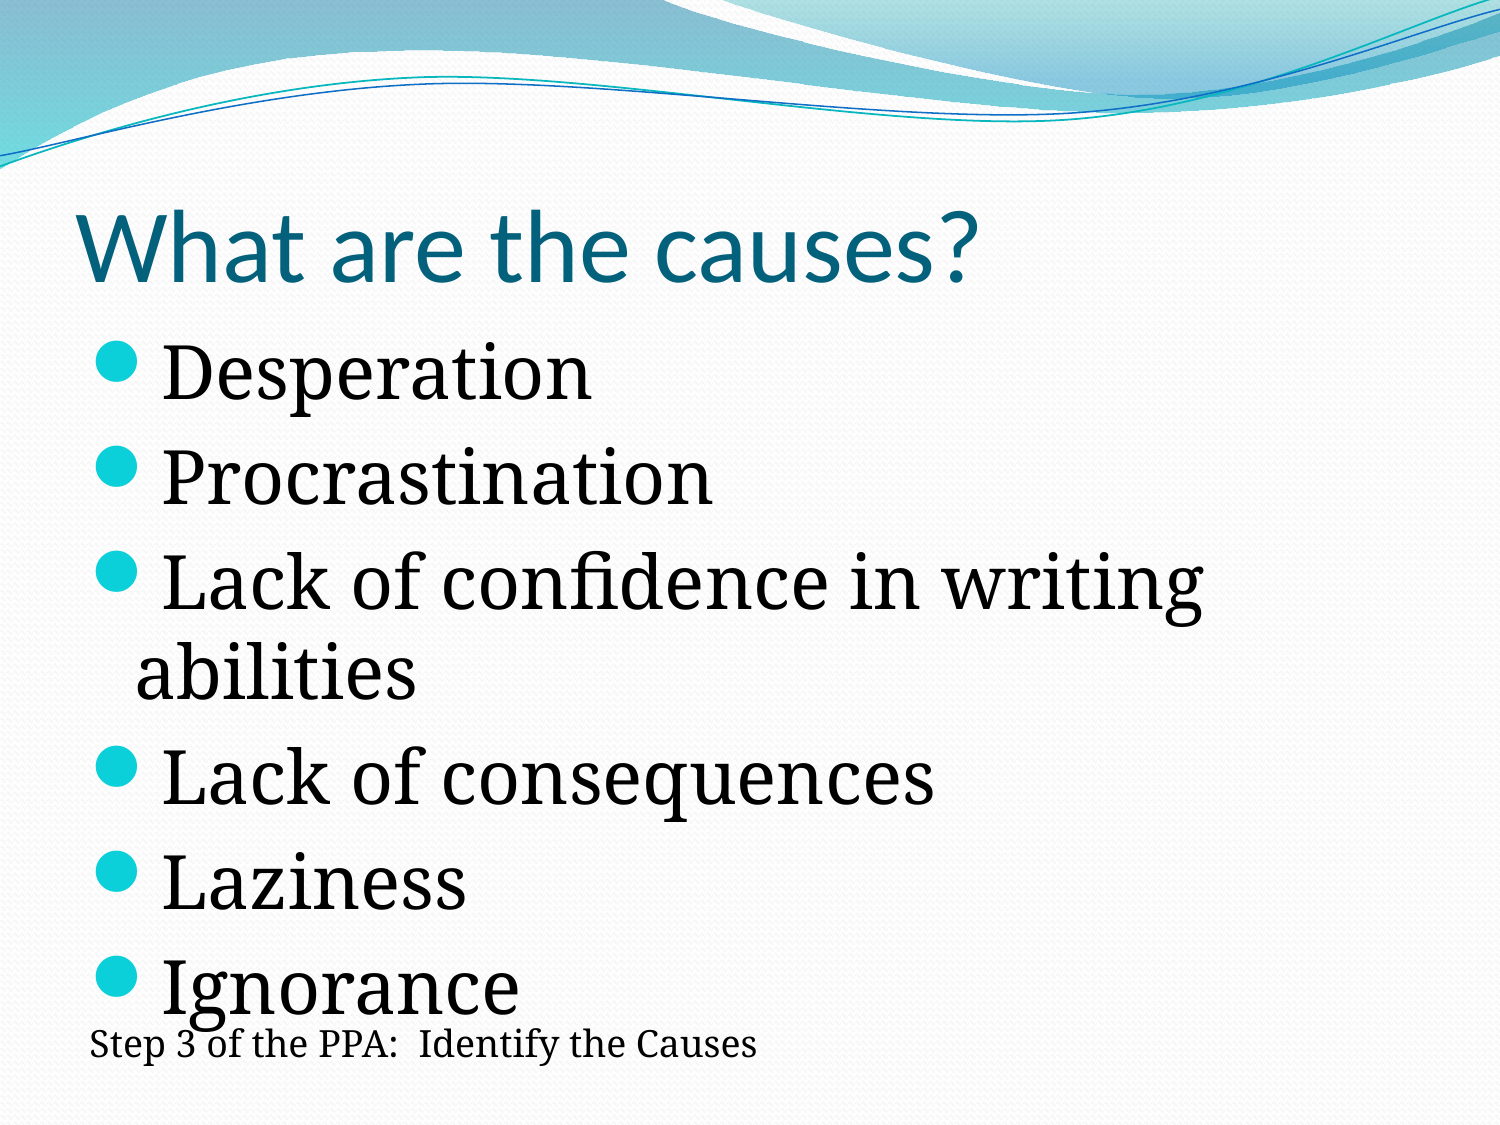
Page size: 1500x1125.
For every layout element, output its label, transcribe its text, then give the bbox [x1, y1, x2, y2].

text_box Step 3 of the PPA: Identify the Causes [74, 1012, 774, 1073]
title What are the causes? [75, 115, 1425, 303]
list Desperation Procrastination Lack of confidence in writing abilities Lack of consequences Laziness Ignorance [75, 317, 1425, 1038]
